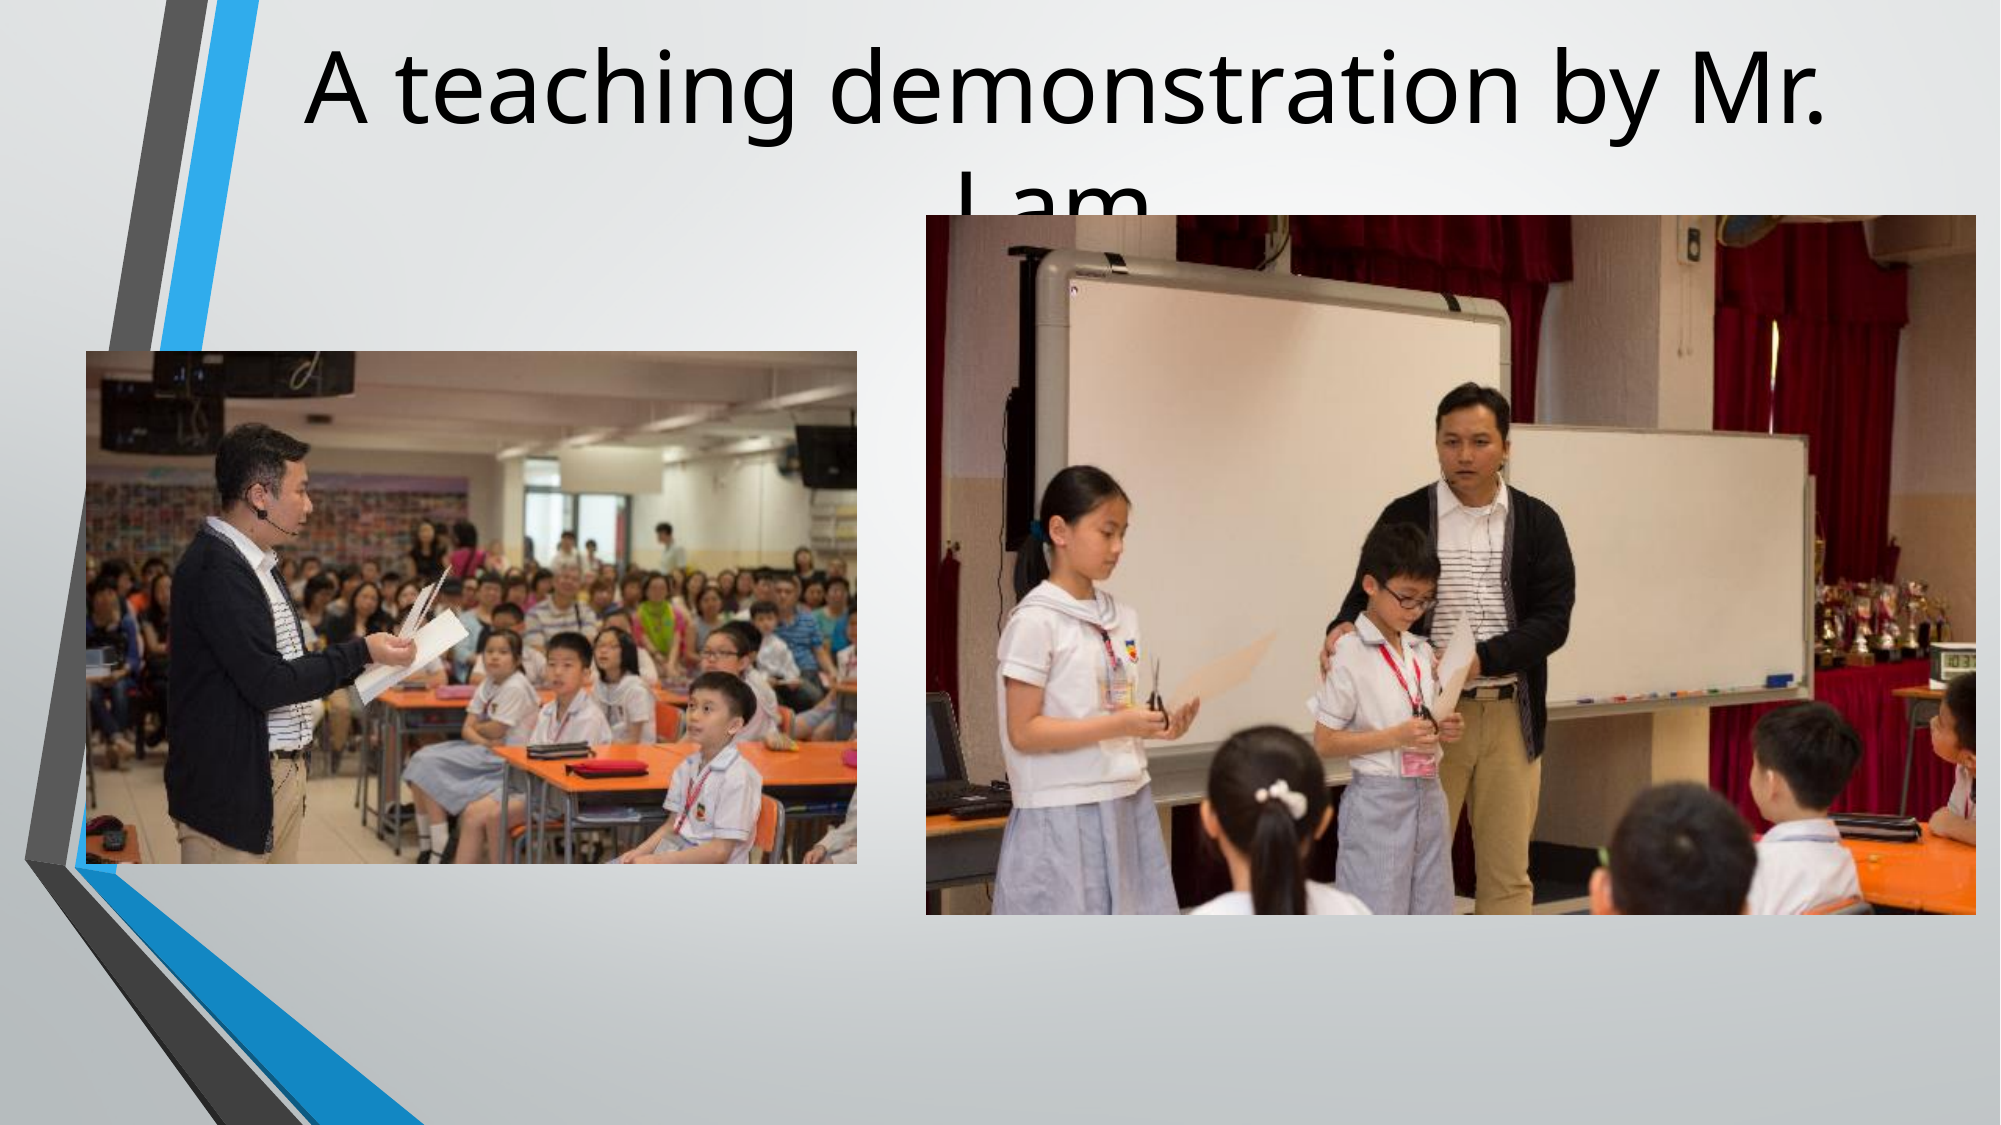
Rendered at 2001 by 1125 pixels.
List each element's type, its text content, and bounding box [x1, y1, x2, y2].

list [85, 351, 857, 865]
picture [926, 215, 1977, 915]
title A teaching demonstration by Mr. Lam. [245, 0, 1889, 288]
